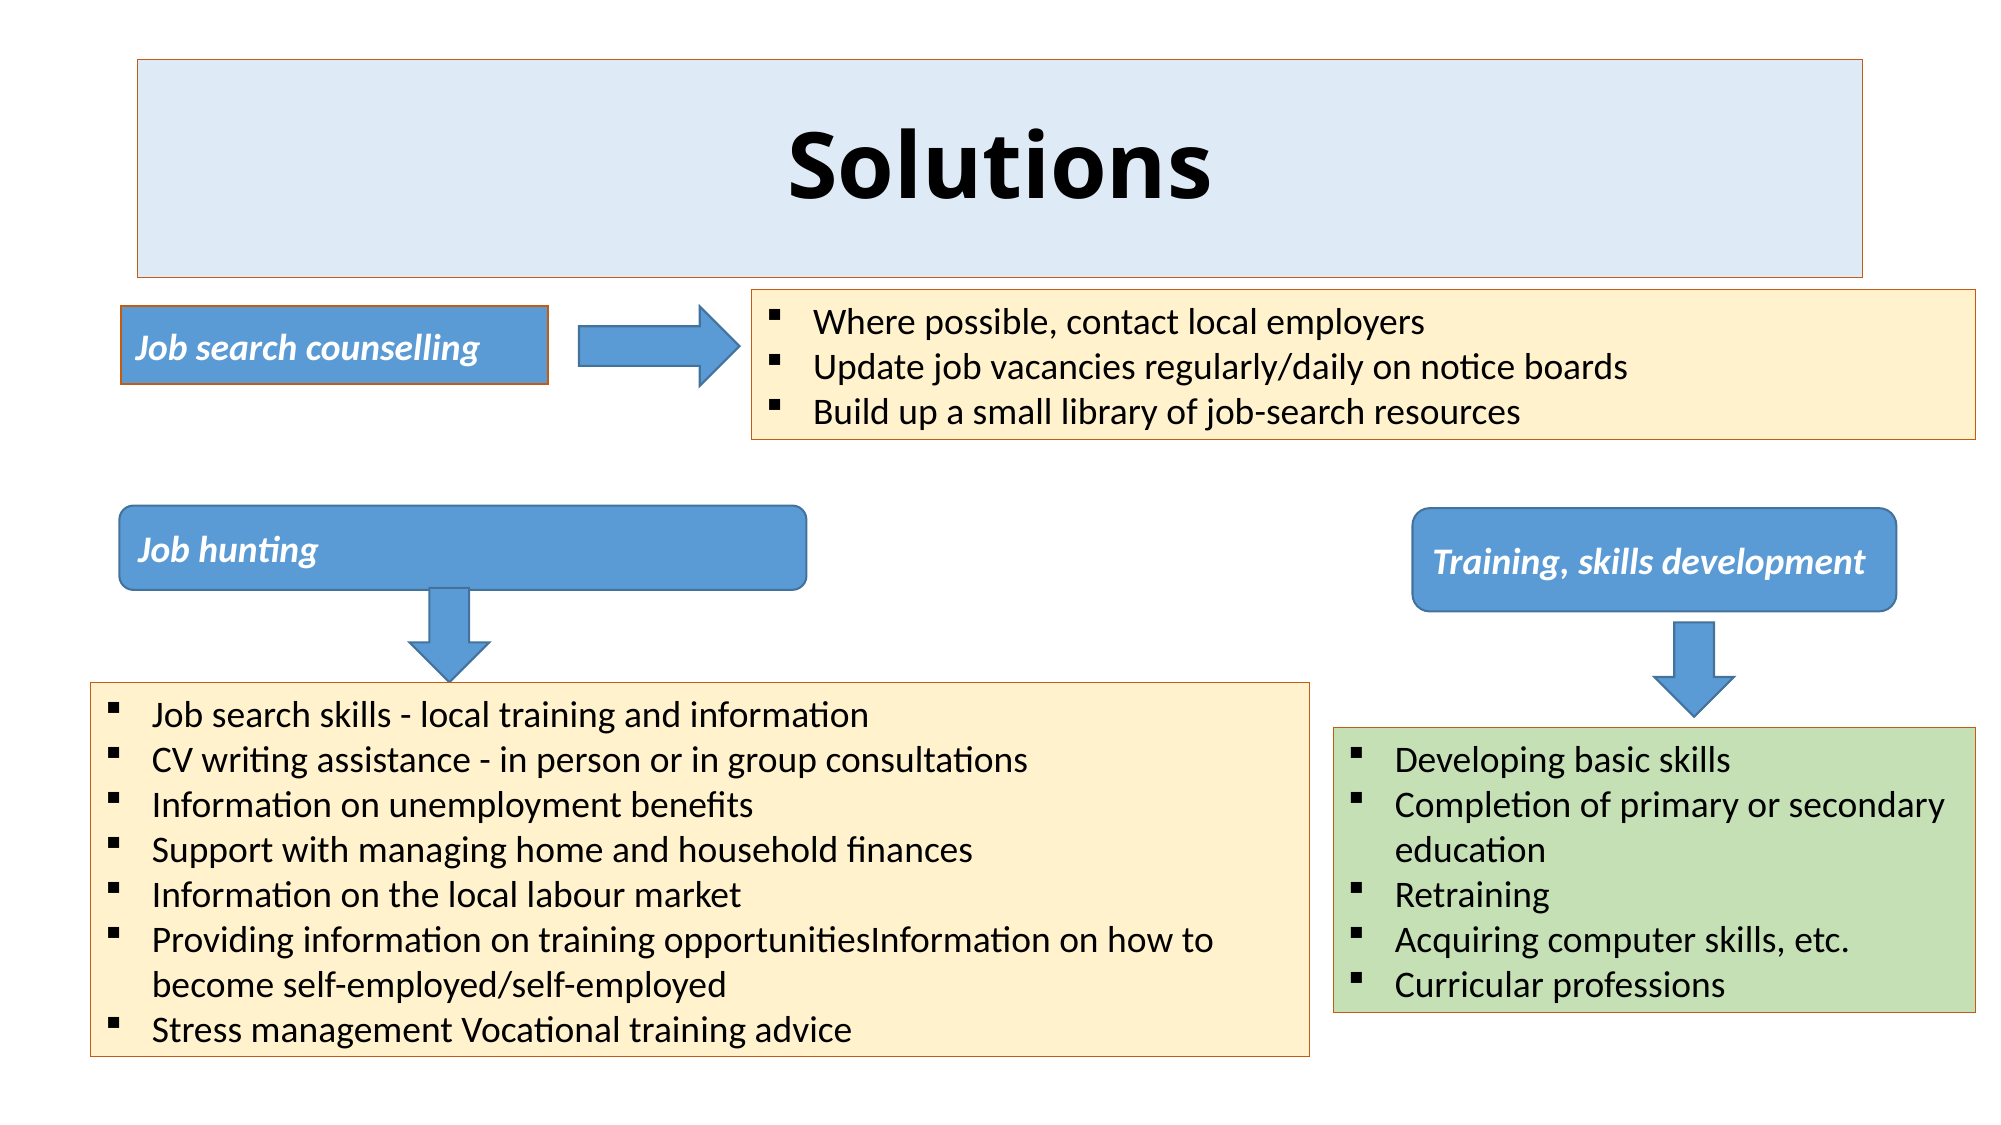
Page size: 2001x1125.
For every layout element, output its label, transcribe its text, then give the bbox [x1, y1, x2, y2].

text_box Developing basic skills Completion of primary or secondary education Retraining Acquiring computer skills, etc. Curricular professions [1333, 727, 1976, 1013]
text_box [577, 303, 741, 389]
text_box Where possible, contact local employers Update job vacancies regularly/daily on notice boards Build up a small library of job-search resources [751, 289, 1976, 440]
title Solutions [137, 59, 1863, 278]
text_box [1651, 621, 1737, 719]
text_box Job hunting [118, 504, 808, 591]
text_box Job search skills - local training and information CV writing assistance - in person or in group consultations Information on unemployment benefits Support with managing home and household finances Information on the local labour market Providing information on training opportunitiesInformation on how to become self-employed/self-employed Stress management Vocational training advice [90, 682, 1310, 1057]
text_box Job search counselling [120, 305, 549, 385]
text_box [407, 586, 492, 682]
text_box Training, skills development [1411, 507, 1898, 613]
